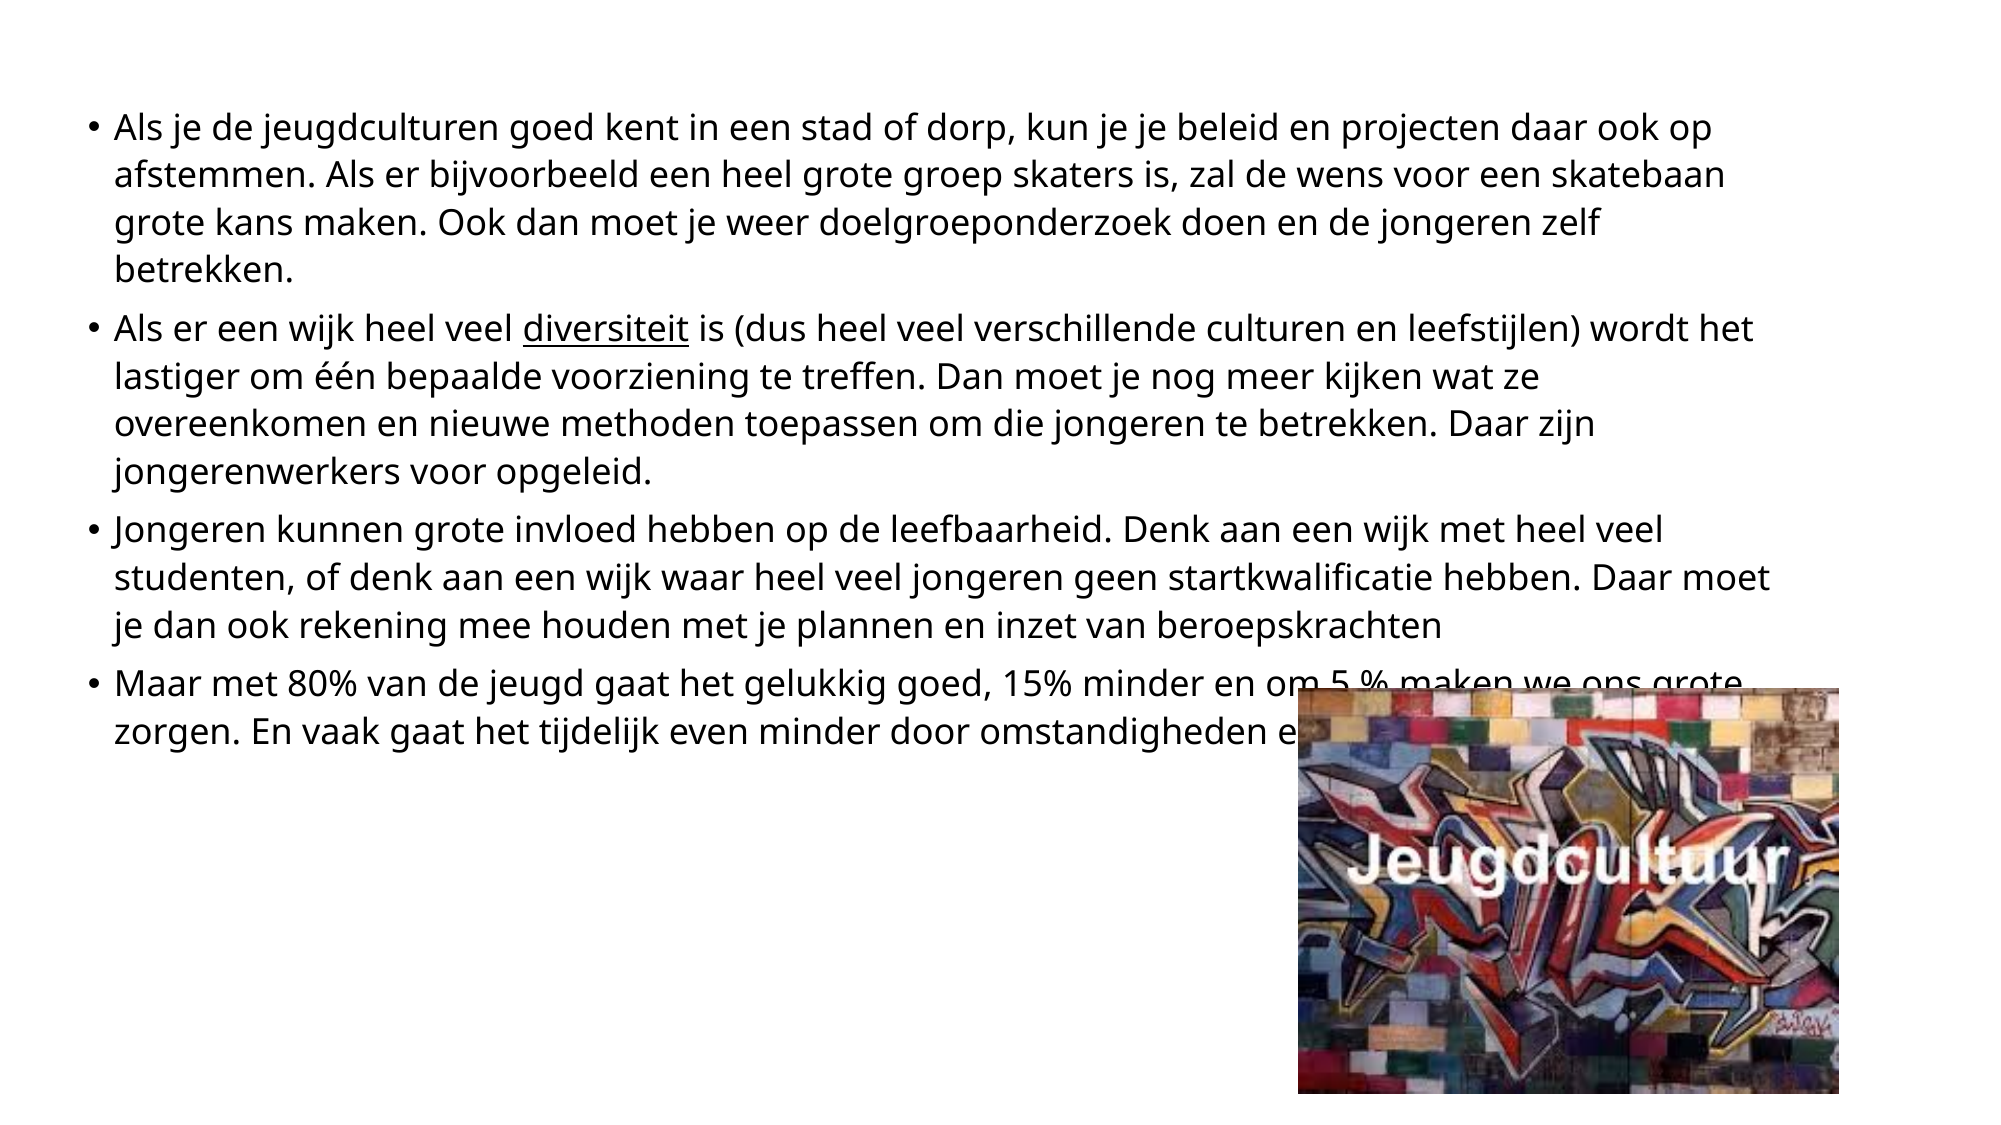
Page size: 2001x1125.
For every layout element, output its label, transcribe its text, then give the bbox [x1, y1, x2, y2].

text_box Als je de jeugdculturen goed kent in een stad of dorp, kun je je beleid en projecten daar ook op afstemmen. Als er bijvoorbeeld een heel grote groep skaters is, zal de wens voor een skatebaan grote kans maken. Ook dan moet je weer doelgroeponderzoek doen en de jongeren zelf betrekken. Als er een wijk heel veel diversiteit is (dus heel veel verschillende culturen en leefstijlen) wordt het lastiger om één bepaalde voorziening te treffen. Dan moet je nog meer kijken wat ze overeenkomen en nieuwe methoden toepassen om die jongeren te betrekken. Daar zijn jongerenwerkers voor opgeleid. Jongeren kunnen grote invloed hebben op de leefbaarheid. Denk aan een wijk met heel veel studenten, of denk aan een wijk waar heel veel jongeren geen startkwalificatie hebben. Daar moet je dan ook rekening mee houden met je plannen en inzet van beroepskrachten Maar met 80% van de jeugd gaat het gelukkig goed, 15% minder en om 5 % maken we ons grote zorgen. En vaak gaat het tijdelijk even minder door omstandigheden en komt het ook weer goed. [73, 92, 1798, 790]
picture [1298, 688, 1839, 1094]
